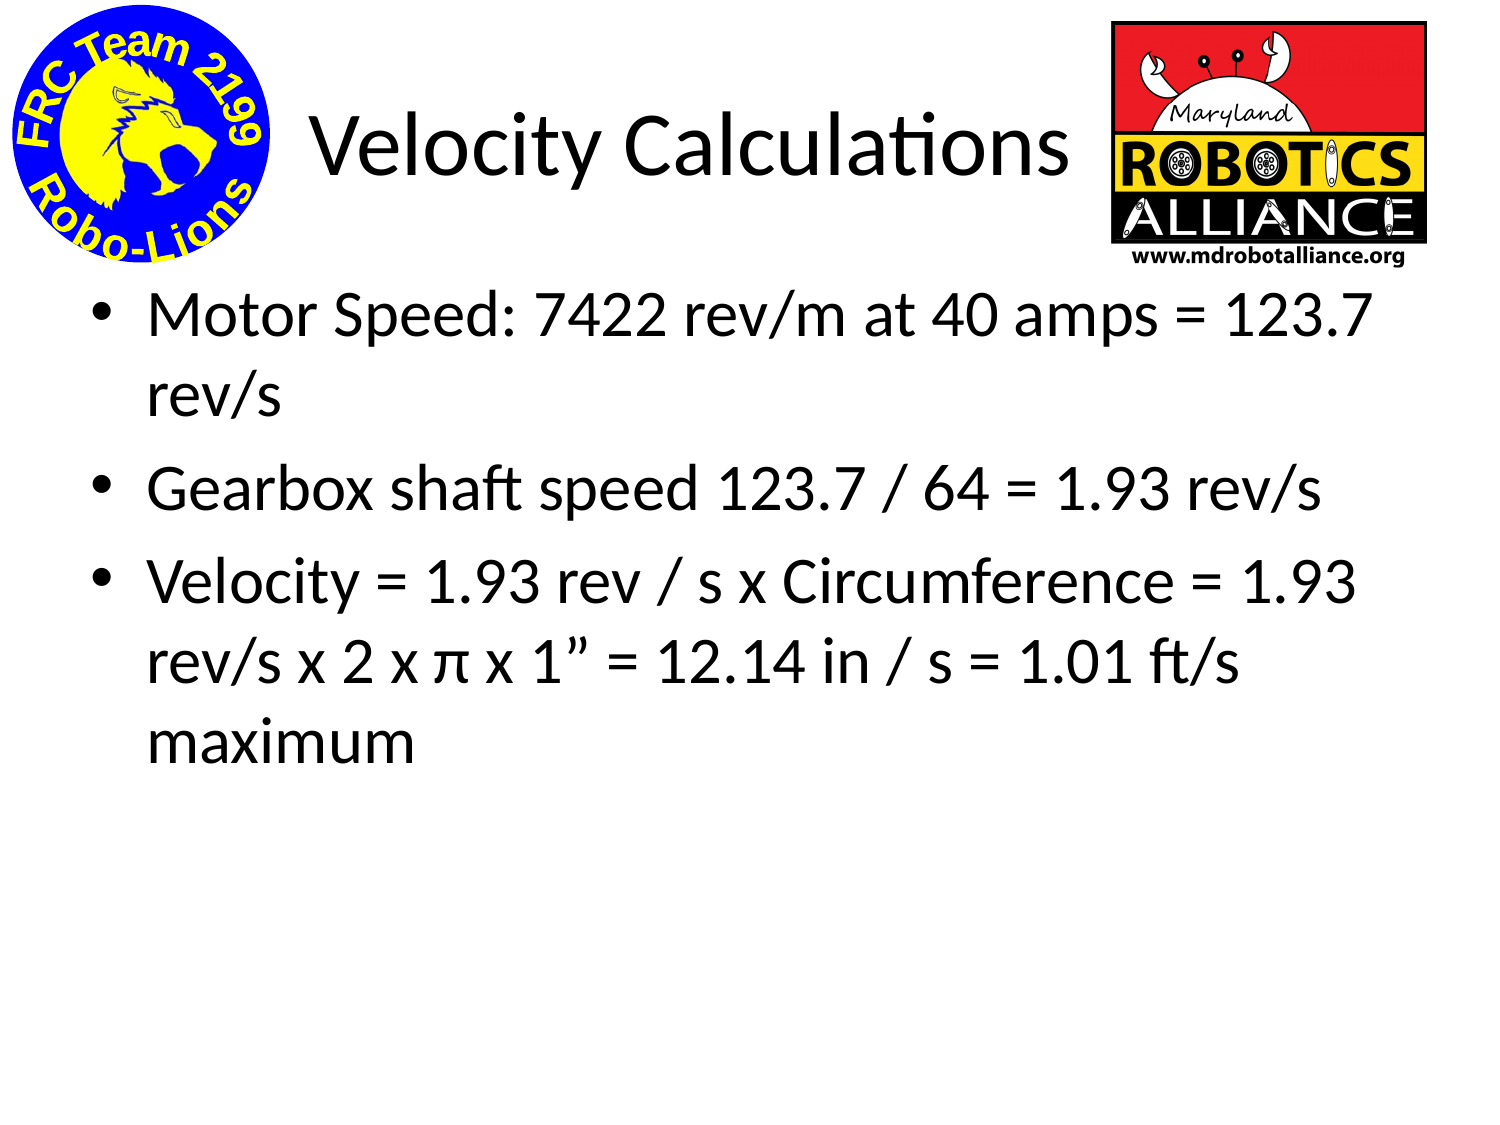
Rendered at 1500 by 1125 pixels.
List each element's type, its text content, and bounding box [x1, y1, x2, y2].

list Motor Speed: 7422 rev/m at 40 amps = 123.7 rev/s Gearbox shaft speed 123.7 / 64 = 1.93 rev/s Velocity = 1.93 rev / s x Circumference = 1.93 rev/s x 2 x π x 1” = 12.14 in / s = 1.01 ft/s maximum [75, 262, 1425, 1005]
picture [59, 53, 223, 215]
title Velocity Calculations [285, 45, 1096, 233]
picture [1111, 21, 1427, 268]
